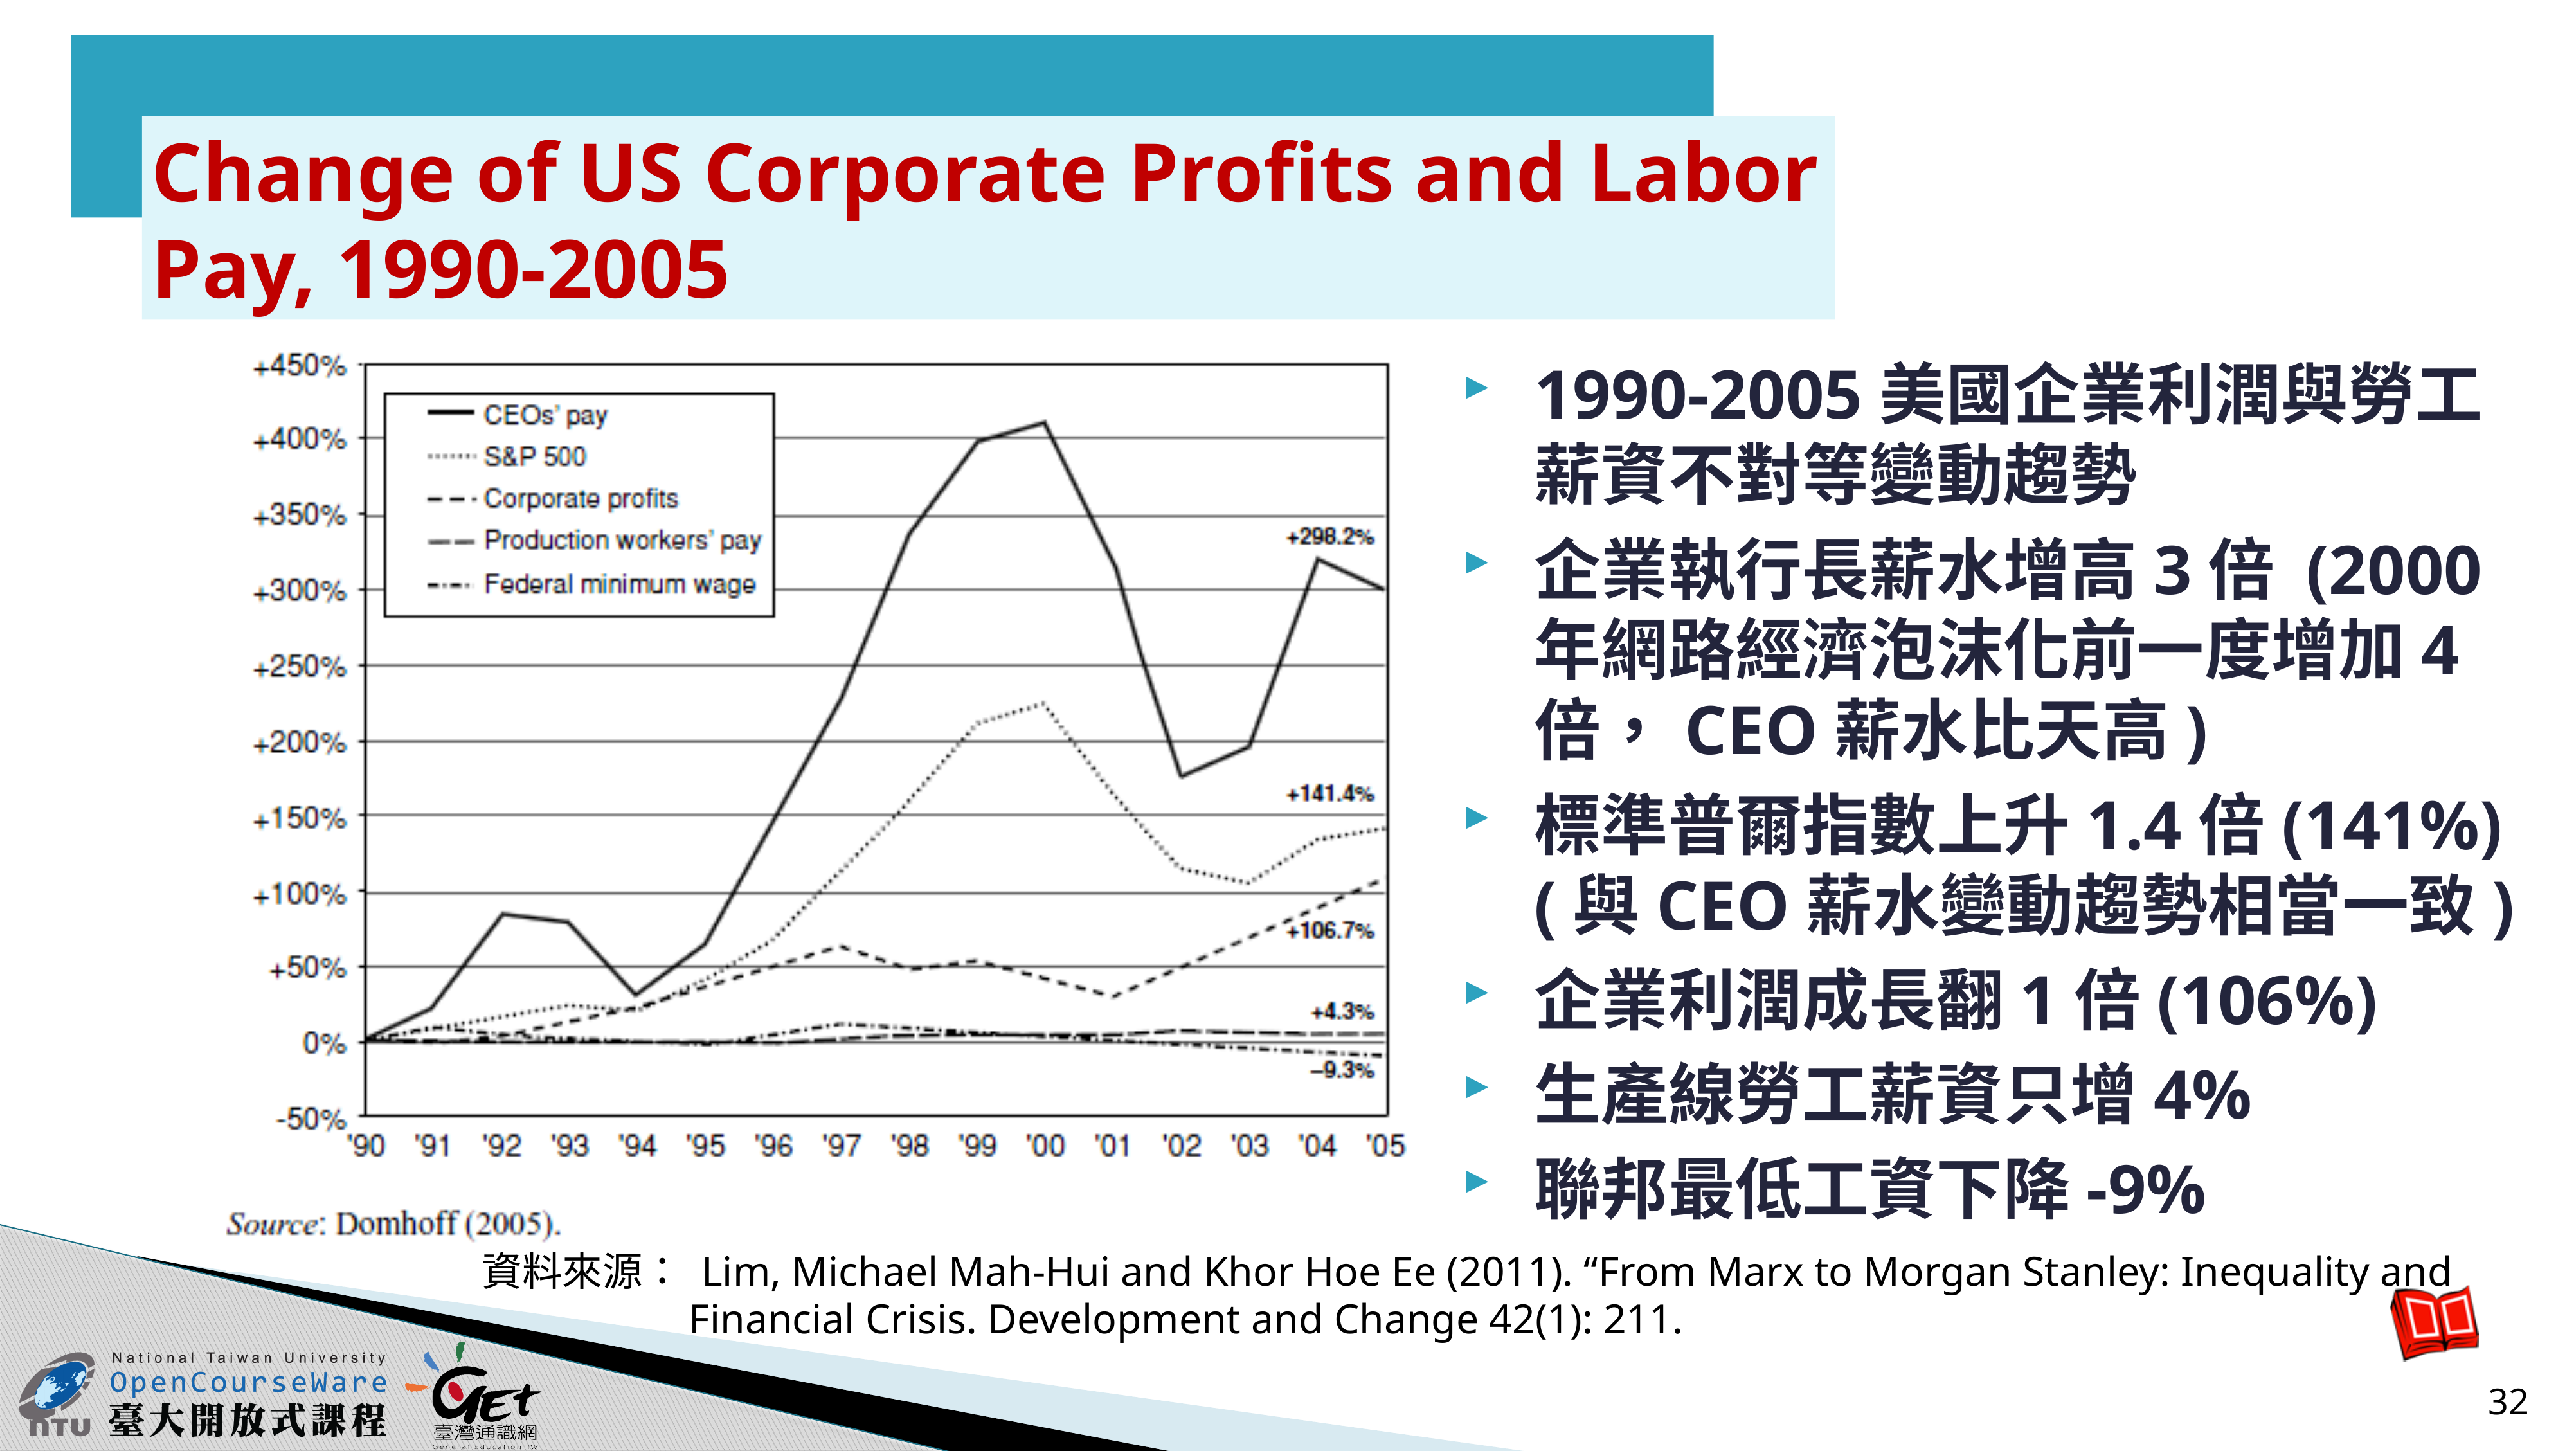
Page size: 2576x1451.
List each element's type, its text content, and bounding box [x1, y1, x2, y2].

list 1990-2005美國企業利潤與勞工薪資不對等變動趨勢 企業執行長薪水增高3倍 (2000年網路經濟泡沫化前一度增加4倍，CEO薪水比天高) 標準普爾指數上升1.4倍(141%) (與CEO薪水變動趨勢相當一致) 企業利潤成長翻1倍(106%) 生產線勞工薪資只增4% 聯邦最低工資下降-9% [1421, 347, 2535, 1241]
text_box 資料來源： Lim, Michael Mah-Hui and Khor Hoe Ee (2011). “From Marx to Morgan Stanley: Inequality and Financial Crisis. Development and Change 42(1): 211. [473, 1241, 2534, 1347]
picture [2390, 1284, 2479, 1362]
picture [225, 330, 1418, 1272]
slide_number 32 [2435, 1355, 2539, 1433]
picture [0, 1332, 551, 1451]
title Change of US Corporate Profits and Labor Pay, 1990-2005 [141, 116, 1835, 320]
